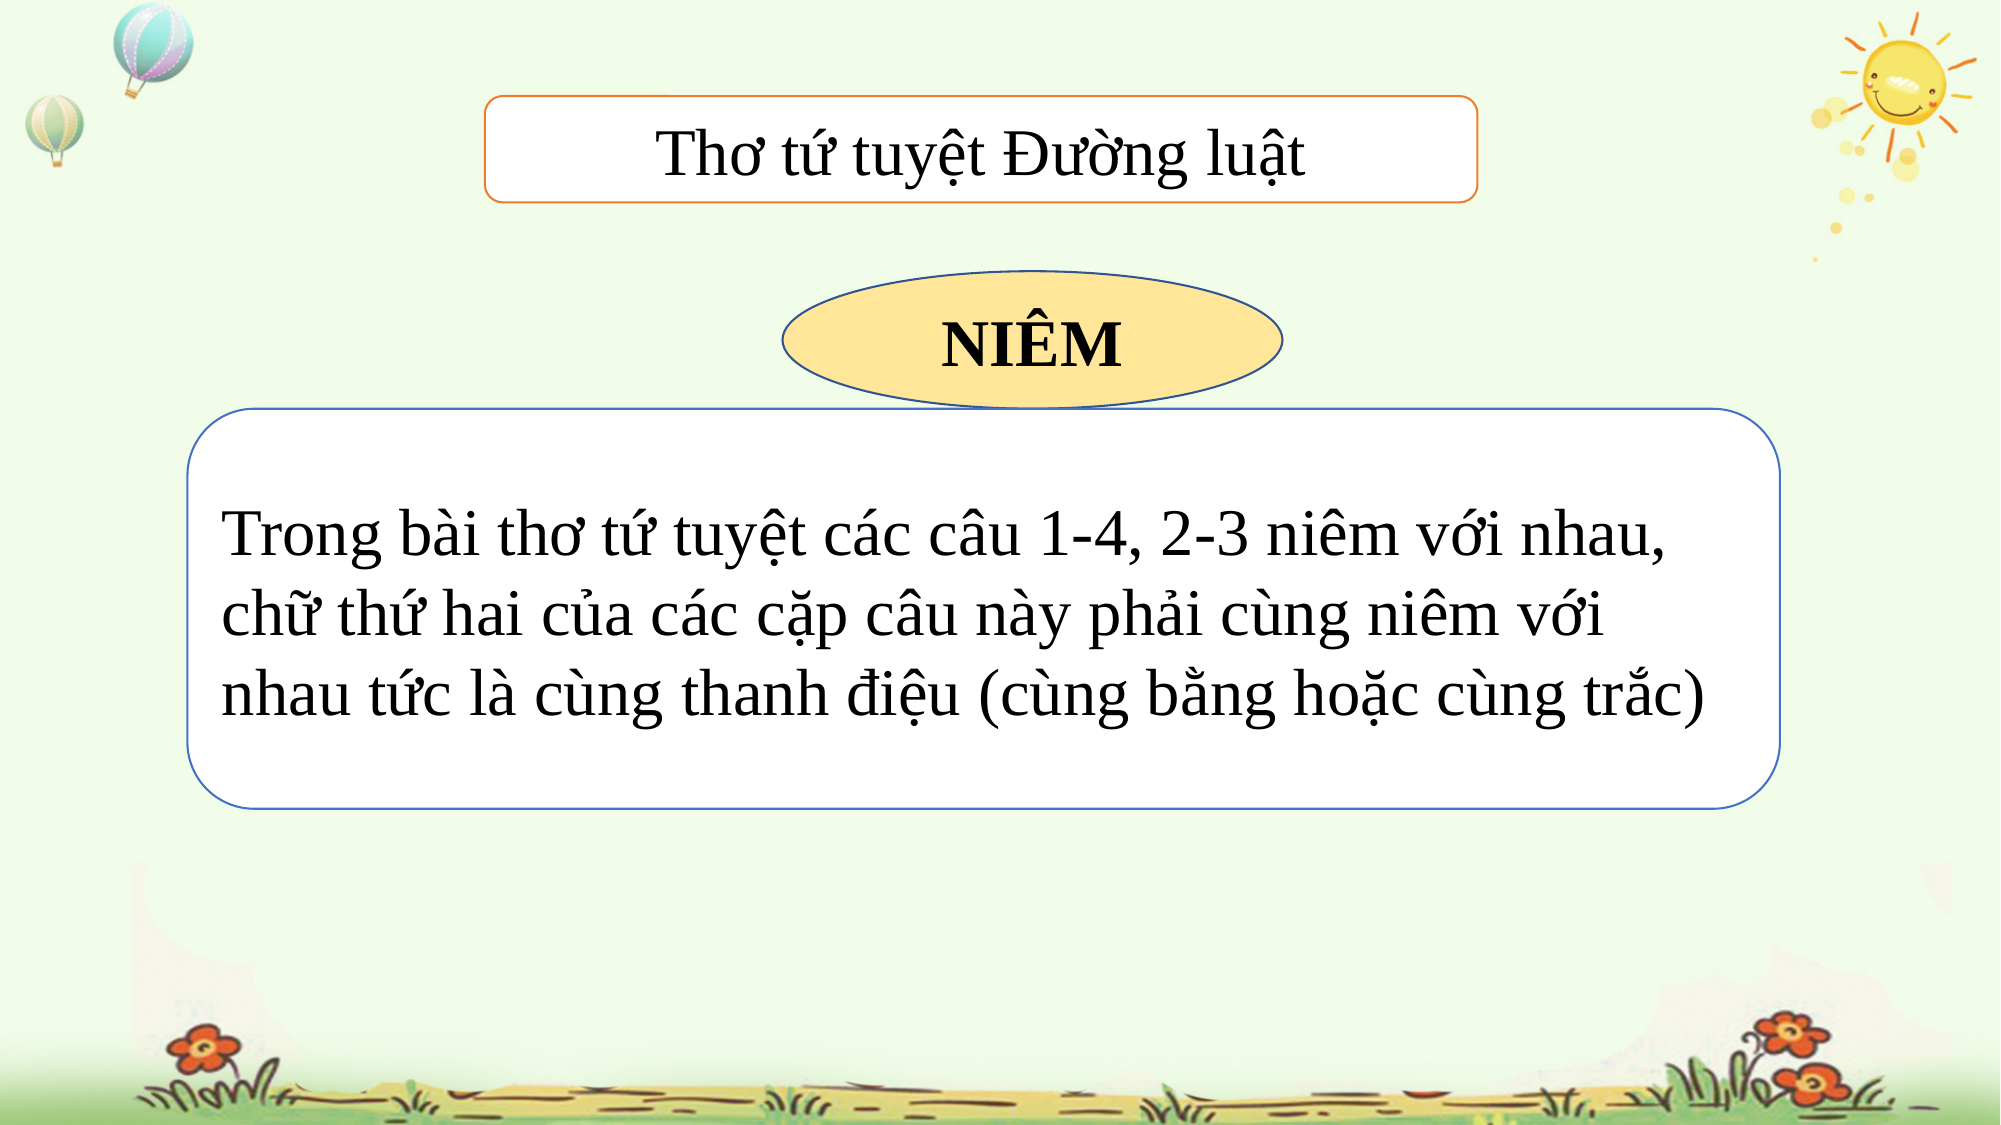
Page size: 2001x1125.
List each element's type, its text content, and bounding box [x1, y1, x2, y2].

picture [0, 0, 2001, 1125]
text_box Thơ tứ tuyệt Đường luật [483, 94, 1479, 204]
text_box Trong bài thơ tứ tuyệt các câu 1-4, 2-3 niêm với nhau, chữ thứ hai của các cặp câu này phải cùng niêm với nhau tức là cùng thanh điệu (cùng bằng hoặc cùng trắc) [186, 407, 1781, 810]
text_box NIÊM [781, 270, 1284, 407]
